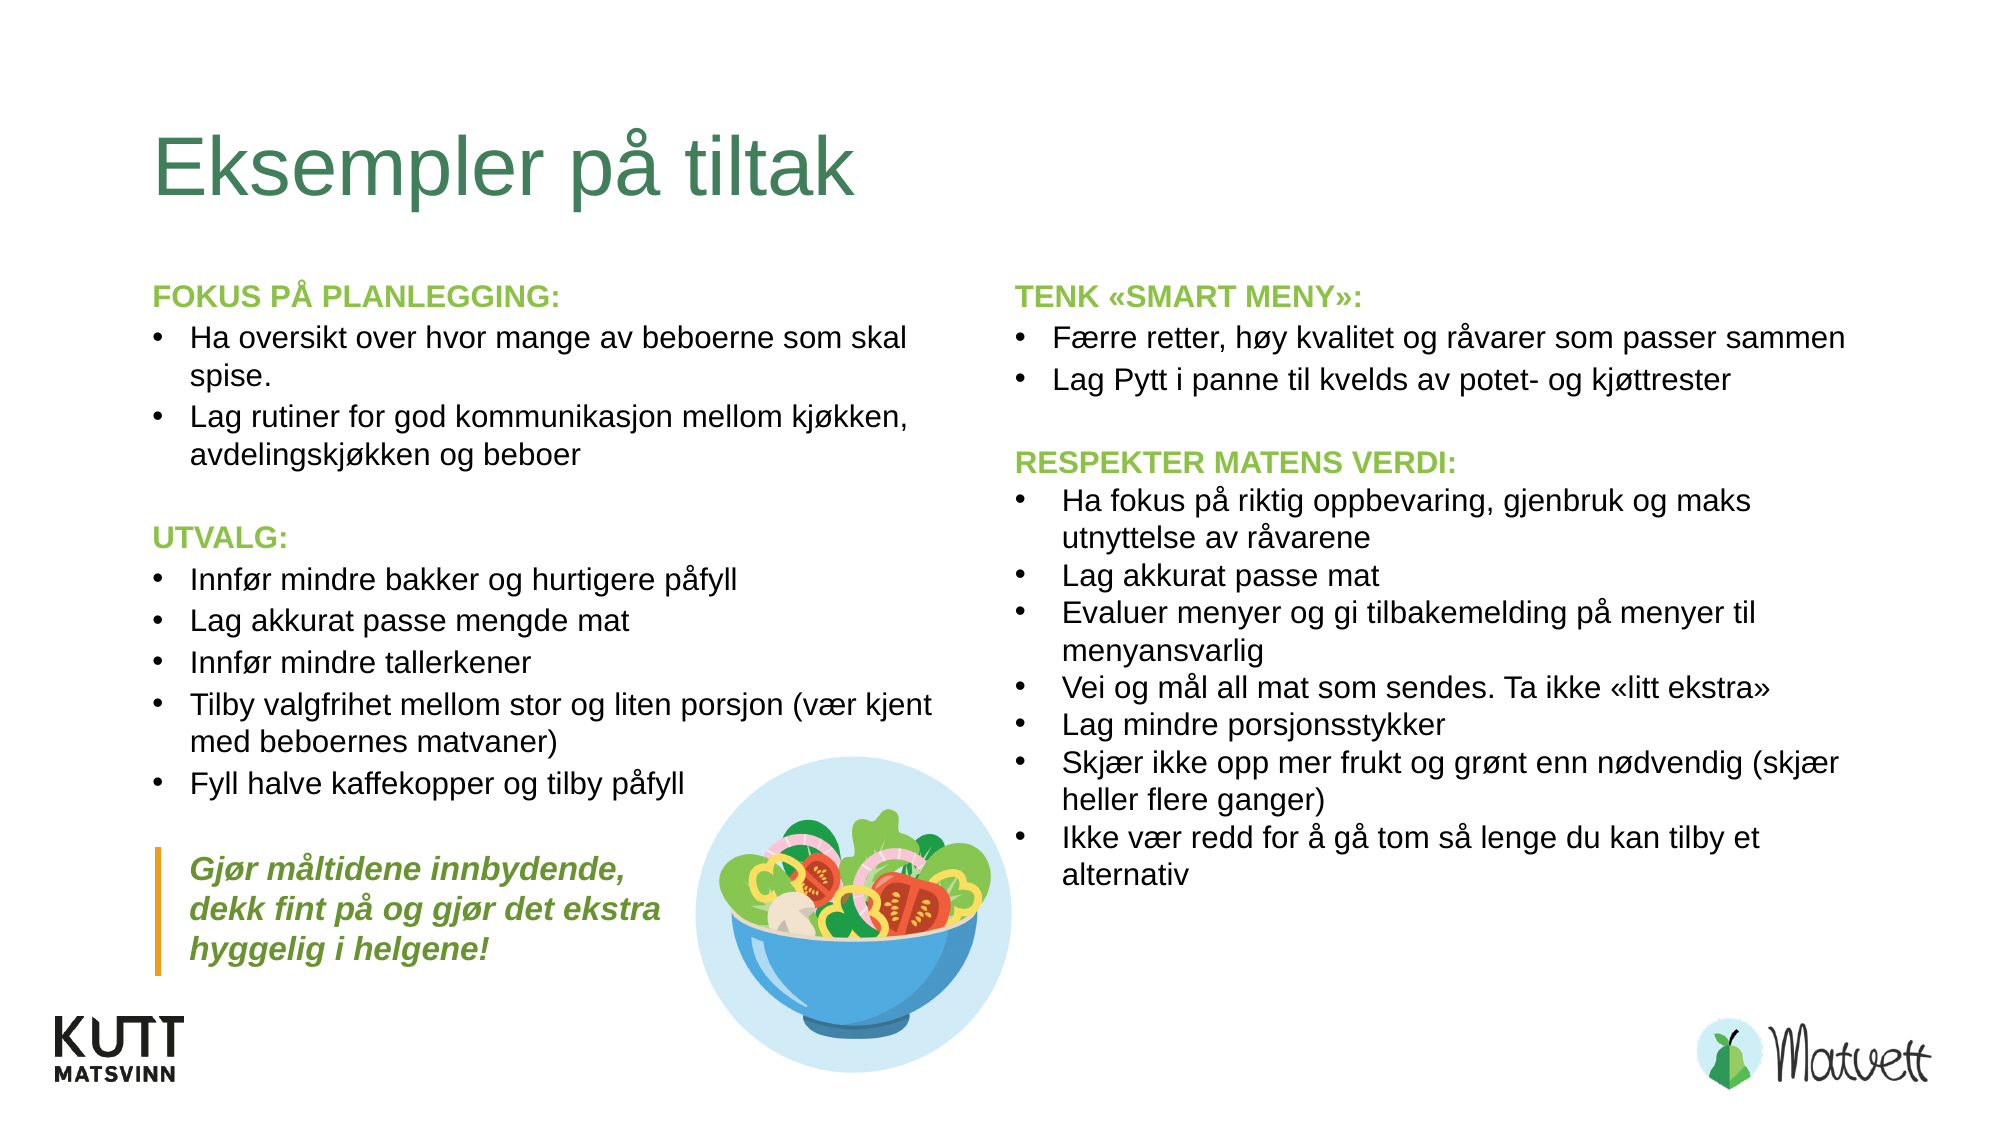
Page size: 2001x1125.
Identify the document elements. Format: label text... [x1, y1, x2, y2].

list FOKUS PÅ PLANLEGGING: Ha oversikt over hvor mange av beboerne som skal spise. Lag rutiner for god kommunikasjon mellom kjøkken, avdelingskjøkken og beboer UTVALG: Innfør mindre bakker og hurtigere påfyll Lag akkurat passe mengde mat Innfør mindre tallerkener Tilby valgfrihet mellom stor og liten porsjon (vær kjent med beboernes matvaner) Fyll halve kaffekopper og tilby påfyll [137, 268, 961, 969]
title Eksempler på tiltak [137, 59, 1863, 278]
text_box TENK «SMART MENY»: Færre retter, høy kvalitet og råvarer som passer sammen Lag Pytt i panne til kvelds av potet- og kjøttrester RESPEKTER MATENS VERDI: Ha fokus på riktig oppbevaring, gjenbruk og maks utnyttelse av råvarene Lag akkurat passe mat Evaluer menyer og gi tilbakemelding på menyer til menyansvarlig Vei og mål all mat som sendes. Ta ikke «litt ekstra» Lag mindre porsjonsstykker Skjær ikke opp mer frukt og grønt enn nødvendig (skjær heller flere ganger) Ikke vær redd for å gå tom så lenge du kan tilby et alternativ [999, 268, 1903, 1099]
picture [677, 738, 1029, 1090]
picture [1903, 1015, 1934, 1093]
text_box Gjør måltidene innbydende, dekk fint på og gjør det ekstra hyggelig i helgene! [174, 840, 677, 1020]
picture [55, 1016, 184, 1082]
